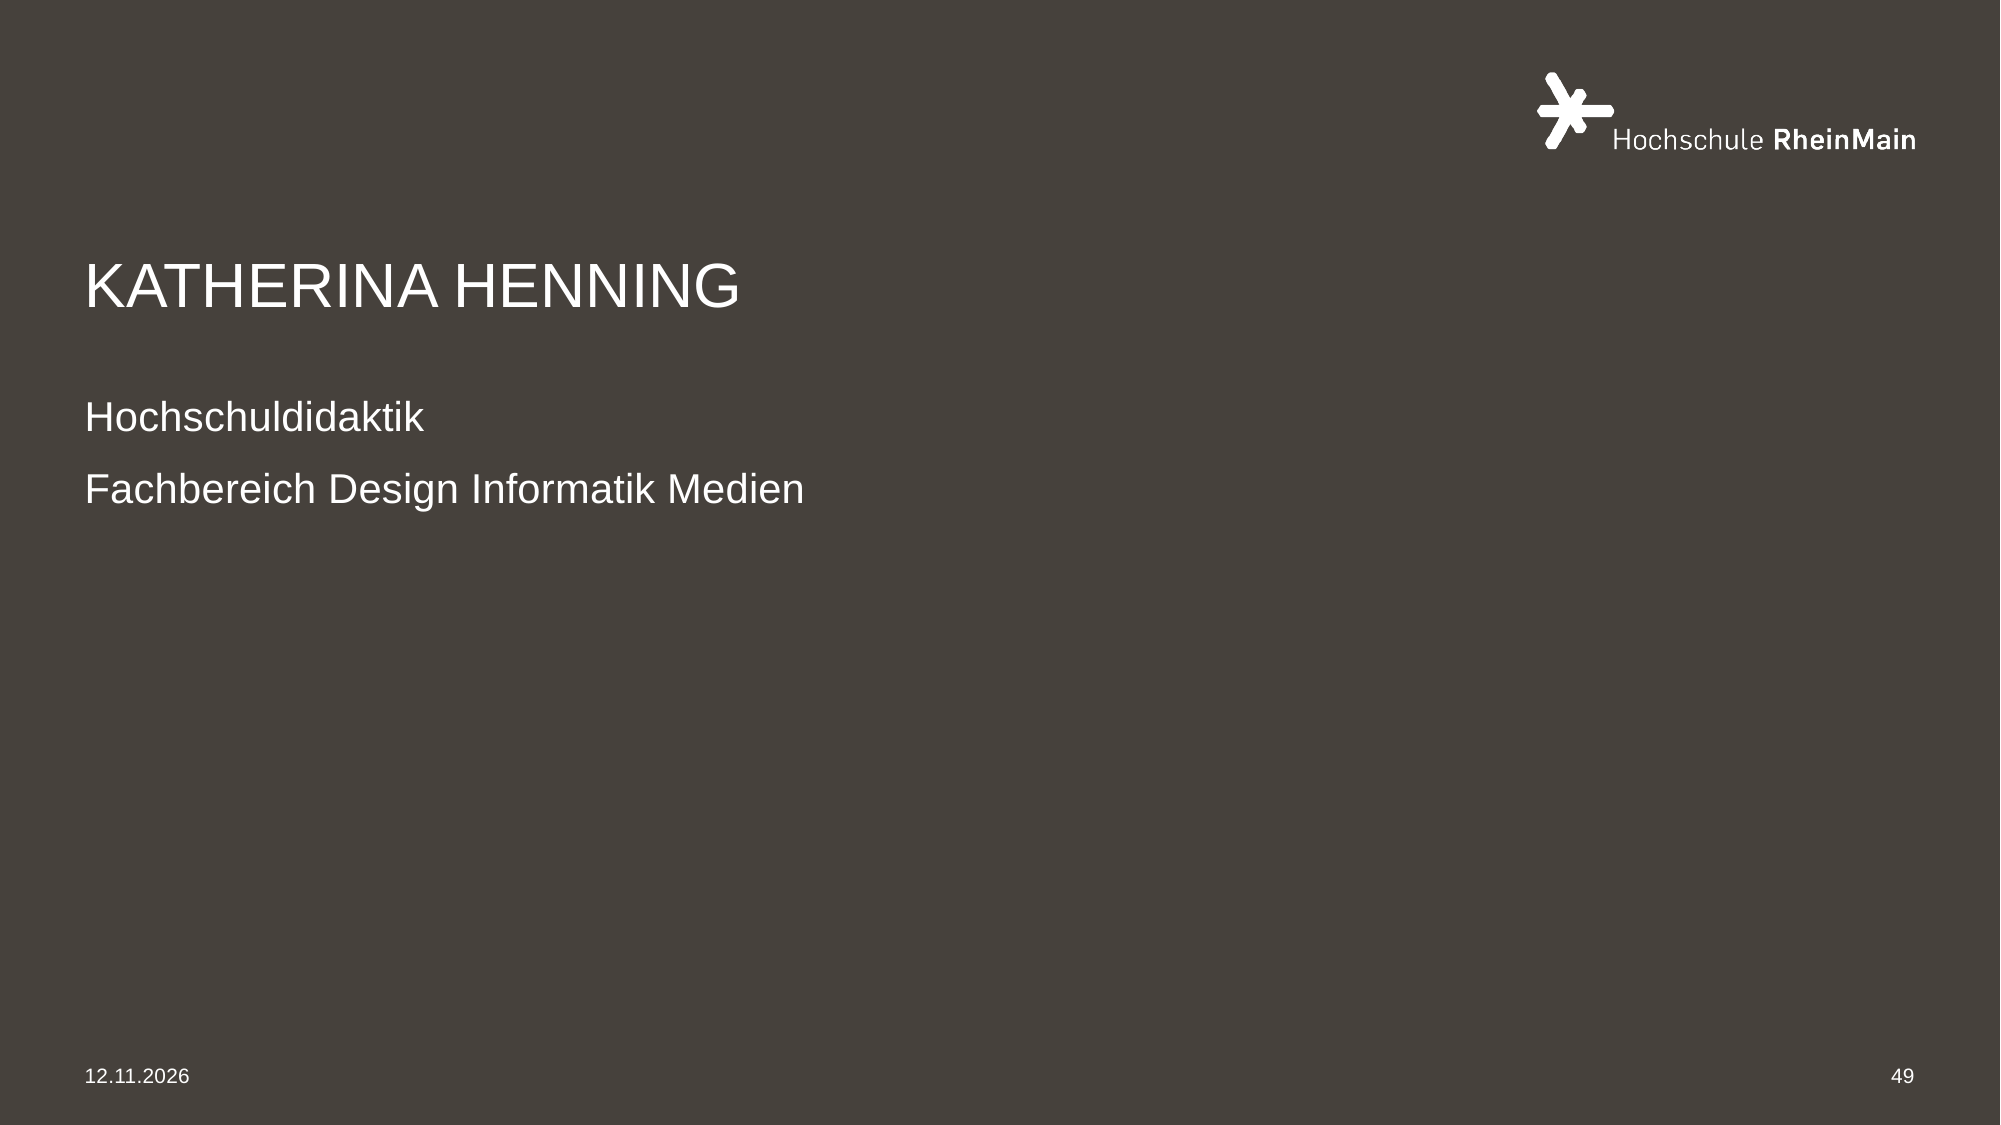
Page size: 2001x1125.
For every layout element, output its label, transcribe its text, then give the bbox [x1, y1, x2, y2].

picture [1537, 72, 1915, 150]
title Katherina henning [84, 253, 1916, 388]
list Hochschuldidaktik Fachbereich Design Informatik Medien [84, 388, 1916, 491]
slide_number 49 [1845, 1059, 1915, 1090]
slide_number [84, 1059, 325, 1090]
